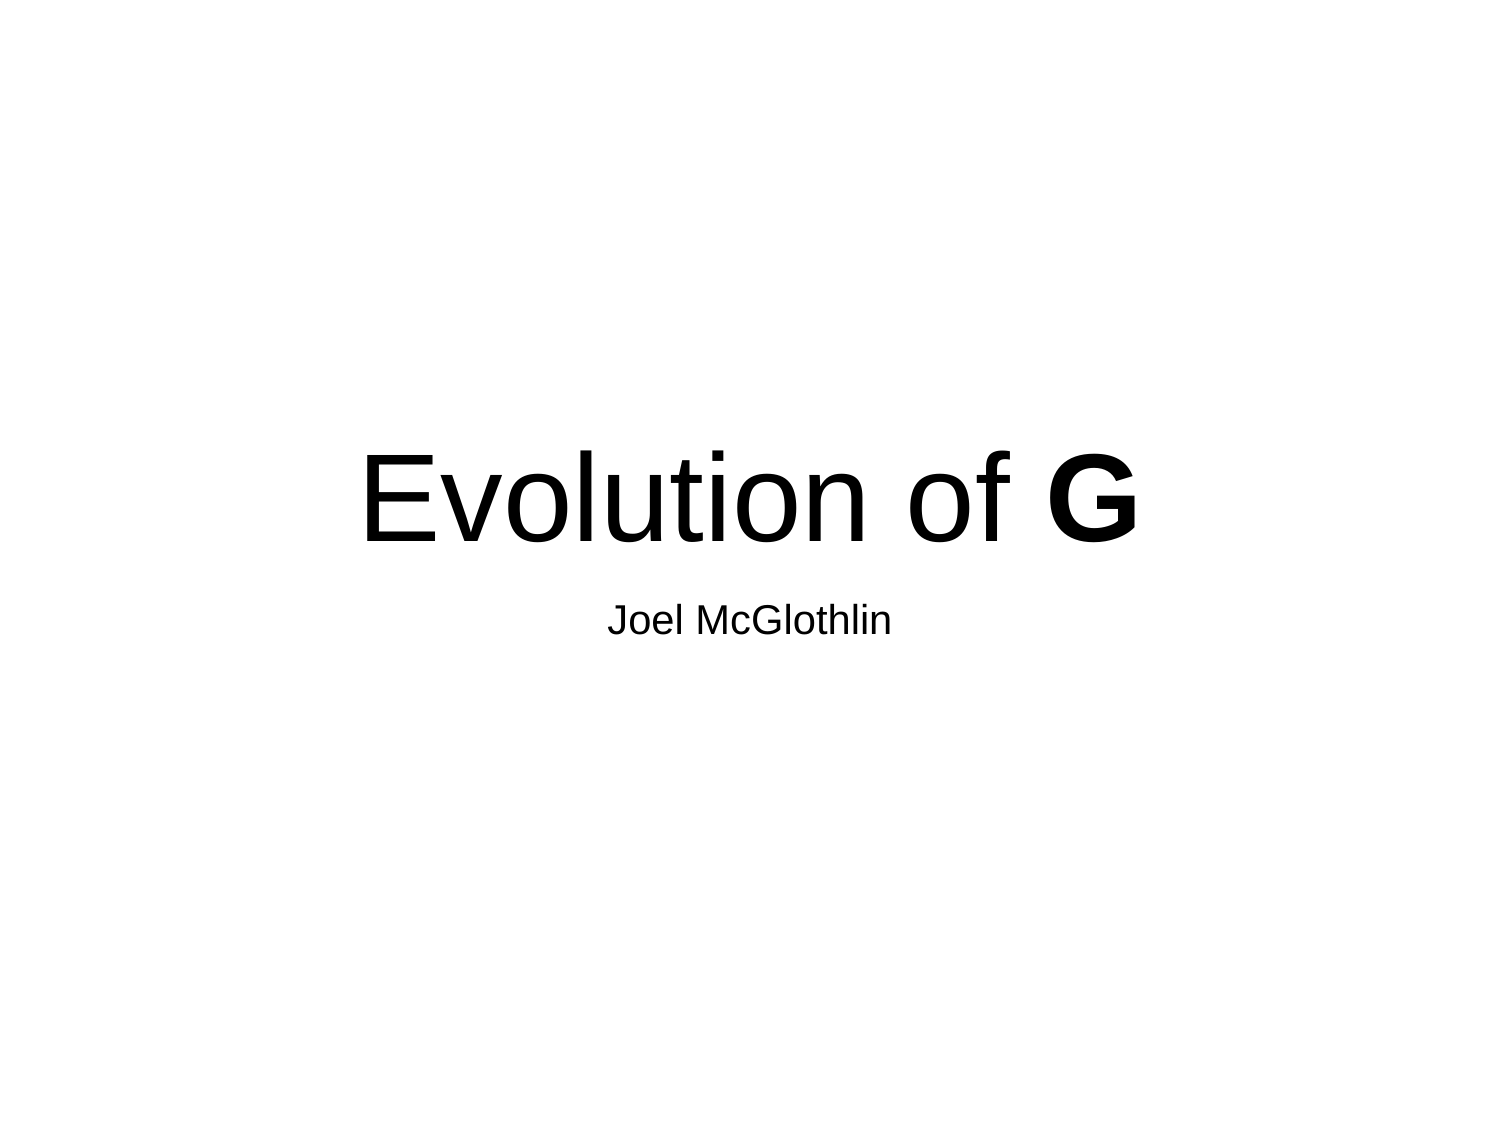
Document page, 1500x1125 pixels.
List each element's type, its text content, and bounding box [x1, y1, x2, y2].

title Evolution of G [112, 184, 1388, 576]
subtitle Joel McGlothlin [187, 590, 1313, 863]
